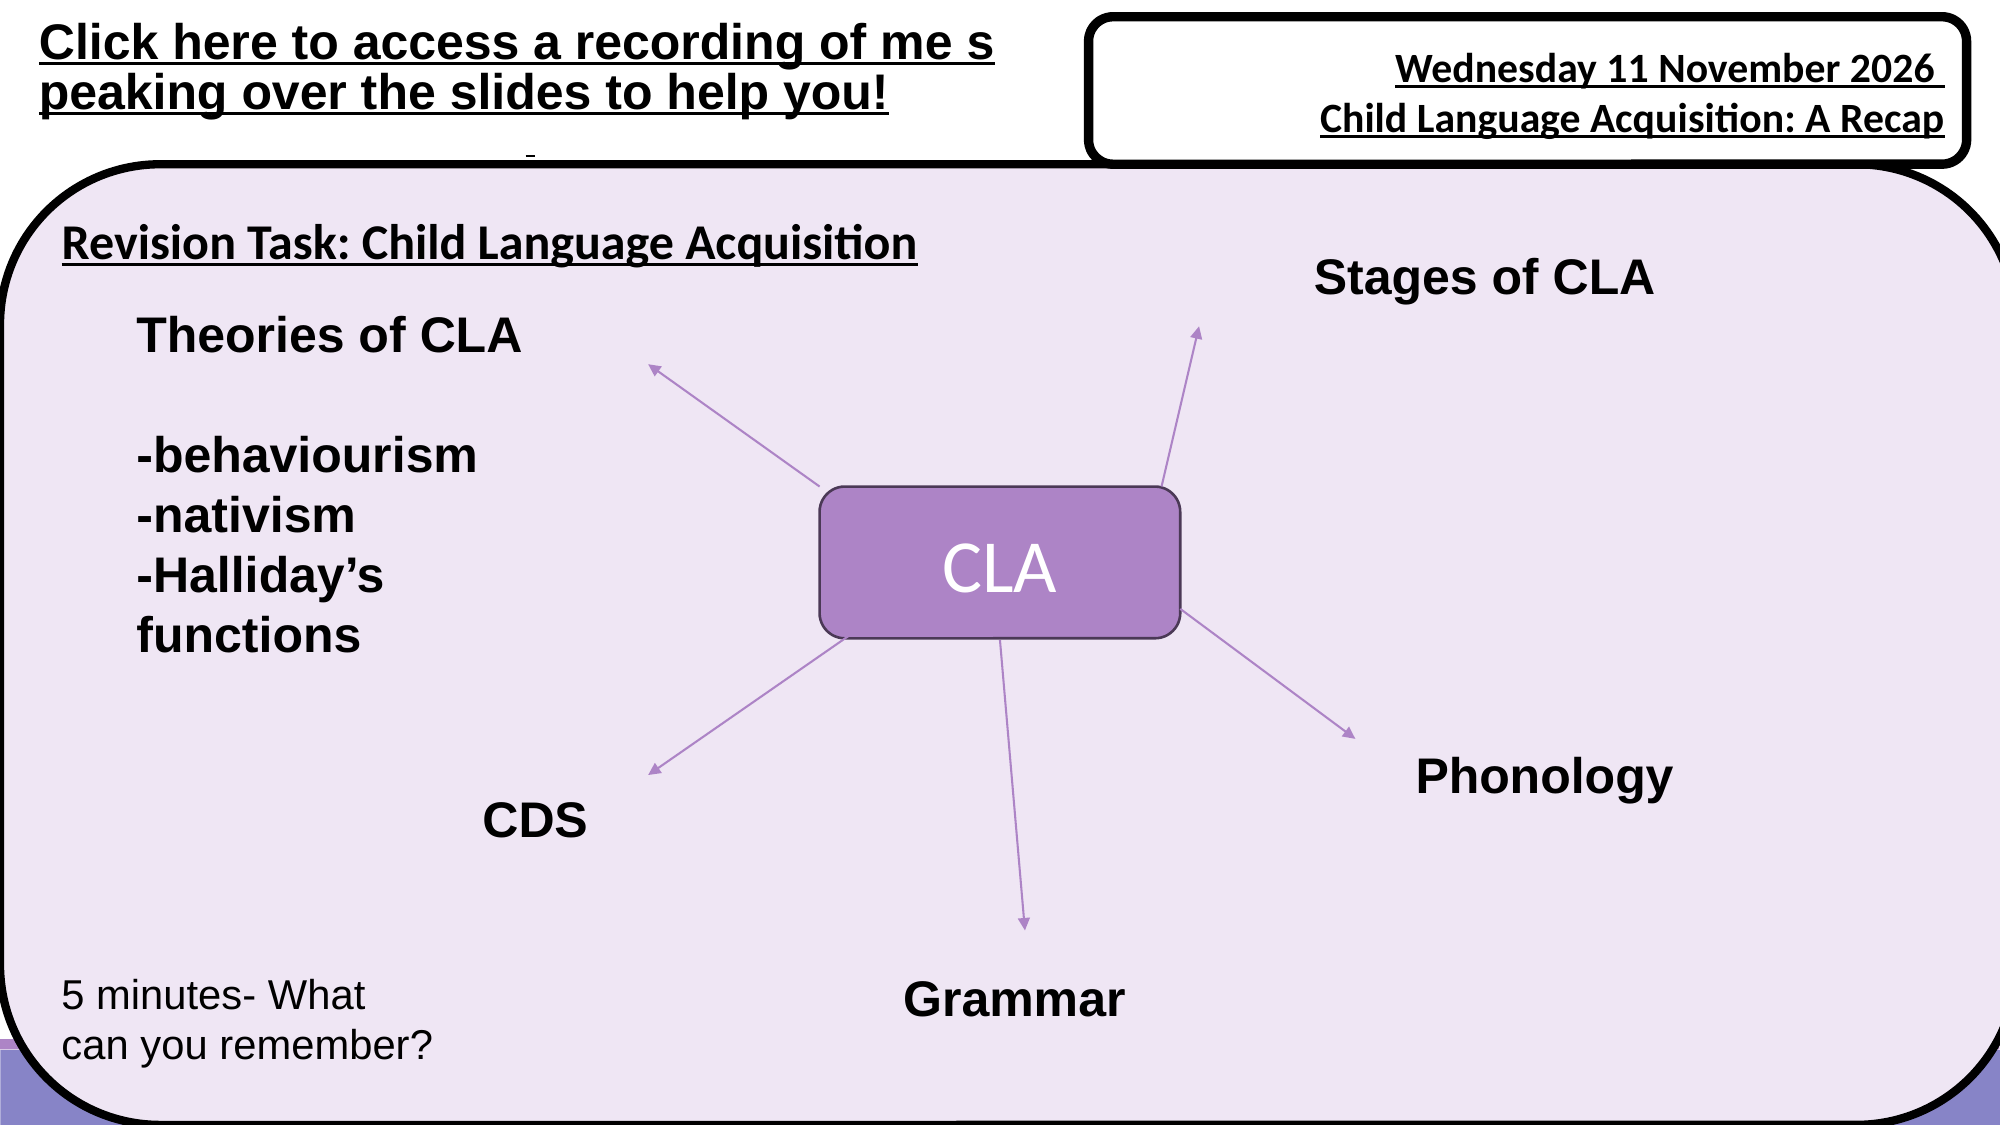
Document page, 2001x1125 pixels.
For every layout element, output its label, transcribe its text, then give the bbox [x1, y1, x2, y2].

text_box 5 minutes- What can you remember? [46, 960, 456, 1076]
text_box Phonology [1400, 735, 1892, 811]
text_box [647, 632, 854, 776]
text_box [647, 363, 821, 488]
text_box CLA [818, 485, 1182, 640]
text_box Theories of CLA -behaviourism -nativism -Halliday’s functions [121, 295, 613, 670]
text_box Click here to access a recording of me speaking over the slides to help you! [24, 0, 1037, 117]
text_box Stages of CLA [1299, 237, 1791, 313]
text_box Thursday, 09 January 2025 Child Language Acquisition: A Recap [1087, 15, 1968, 166]
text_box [999, 639, 1026, 931]
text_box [1161, 325, 1200, 488]
text_box Grammar [888, 958, 1380, 1034]
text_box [1179, 608, 1356, 740]
text_box Revision Task: Child Language Acquisition [0, 162, 2000, 1125]
text_box CDS [467, 780, 959, 855]
